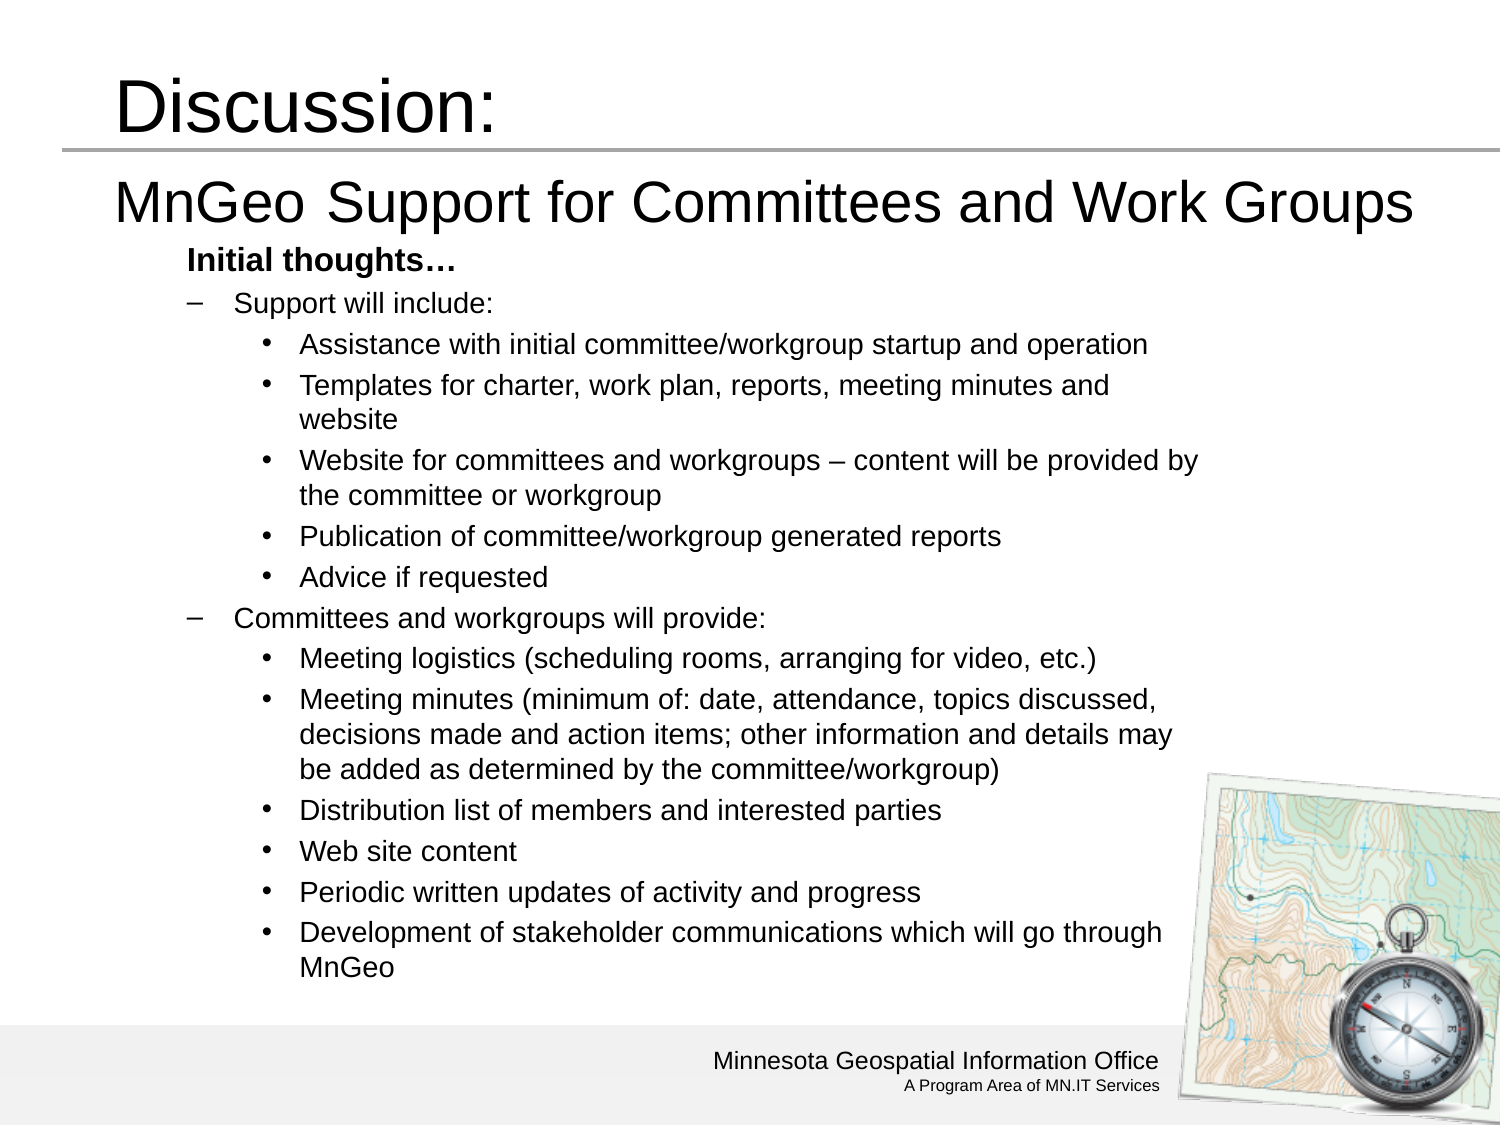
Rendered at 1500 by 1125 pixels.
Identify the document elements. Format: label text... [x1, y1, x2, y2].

title Discussion: MnGeo Support for Committees and Work Groups [99, 50, 1450, 225]
list Initial thoughts… Support will include: Assistance with initial committee/workgroup startup and operation Templates for charter, work plan, reports, meeting minutes and website Website for committees and workgroups – content will be provided by the committee or workgroup Publication of committee/workgroup generated reports Advice if requested Committees and workgroups will provide: Meeting logistics (scheduling rooms, arranging for video, etc.) Meeting minutes (minimum of: date, attendance, topics discussed, decisions made and action items; other information and details may be added as determined by the committee/workgroup) Distribution list of members and interested parties Web site content Periodic written updates of activity and progress Development of stakeholder communications which will go through MnGeo [97, 230, 1225, 1013]
picture [1166, 760, 1500, 1125]
